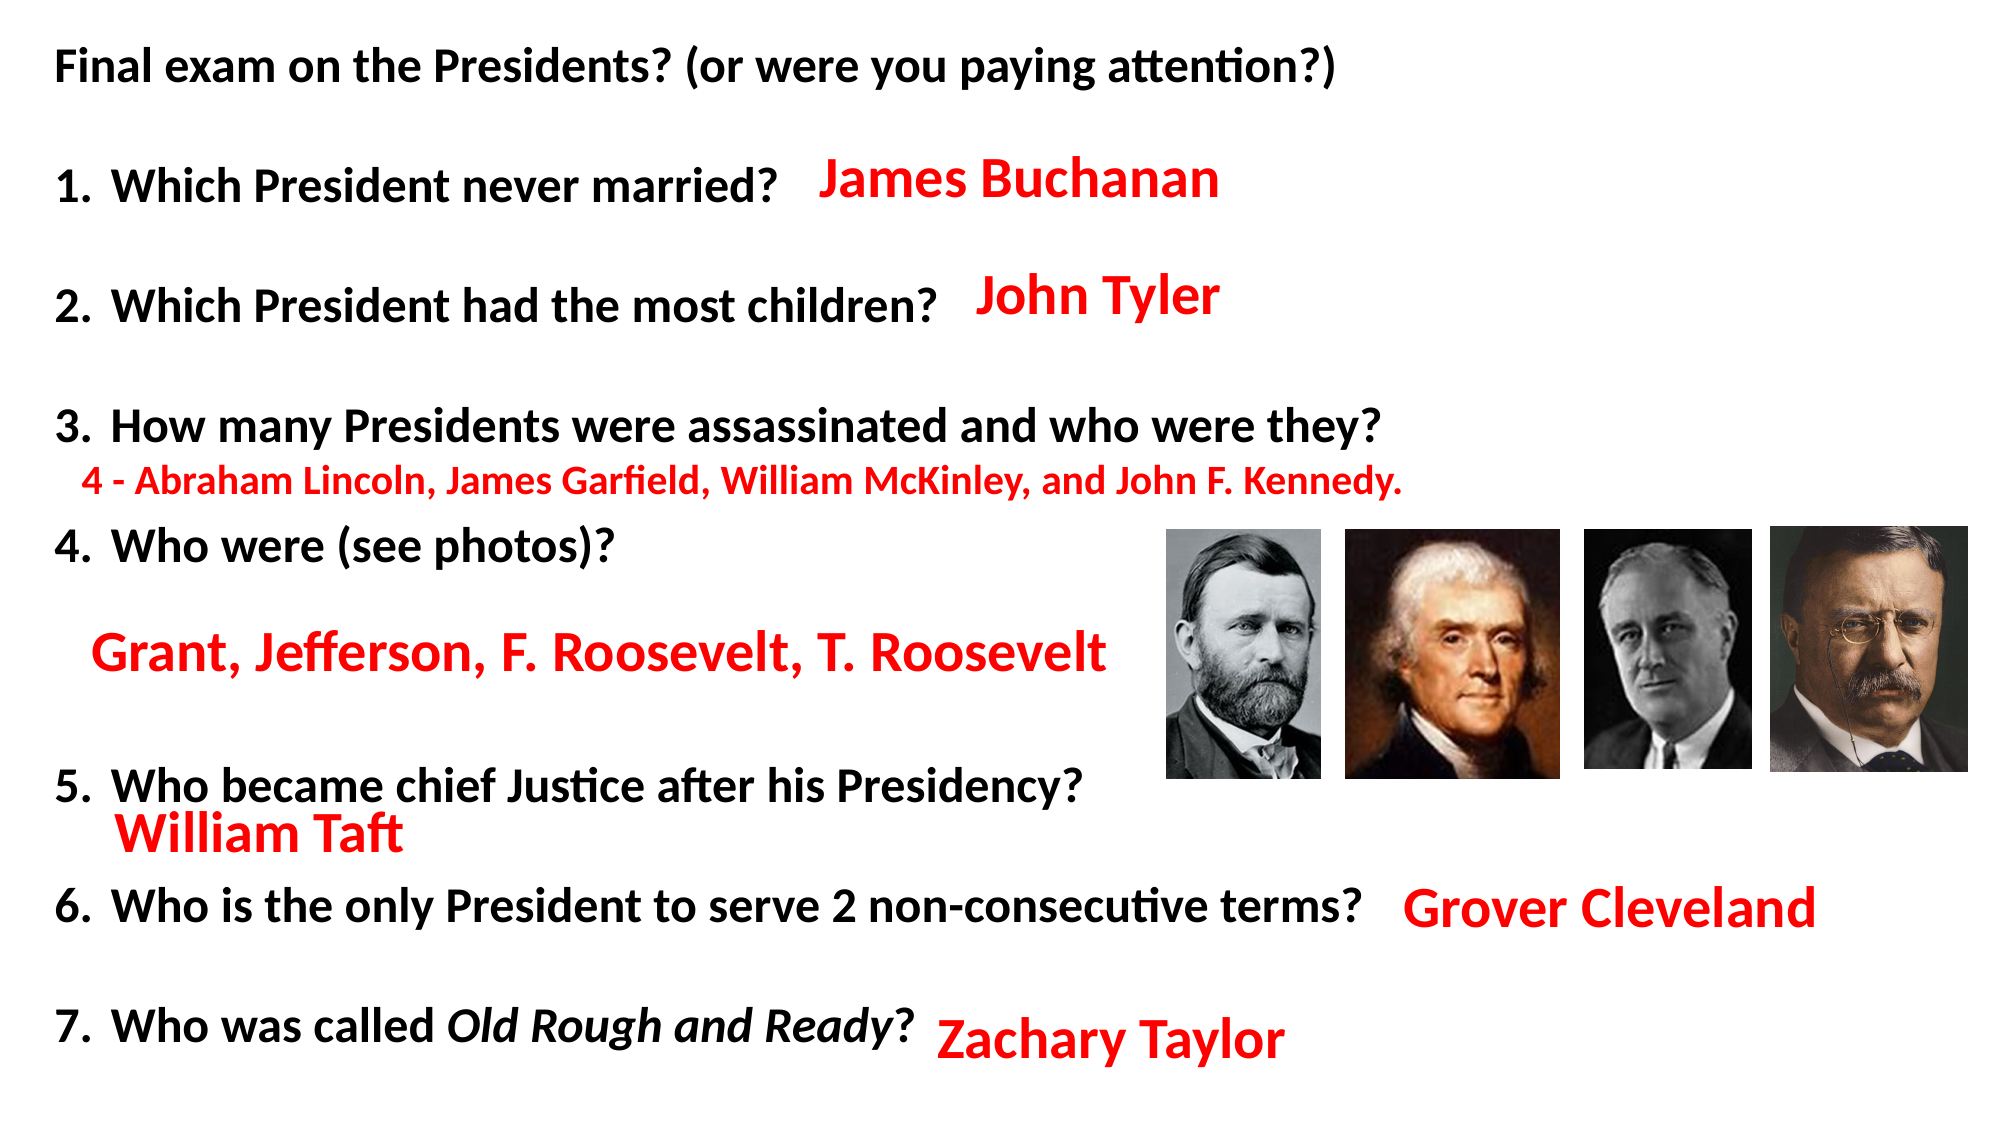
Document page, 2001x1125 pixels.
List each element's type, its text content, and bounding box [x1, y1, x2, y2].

picture [1345, 529, 1560, 779]
text_box William Taft [100, 786, 420, 872]
text_box John Tyler [961, 249, 1237, 334]
text_box Final exam on the Presidents? (or were you paying attention?) Which President never married? Which President had the most children? How many Presidents were assassinated and who were they? Who were (see photos)? Who became chief Justice after his Presidency? Who is the only President to serve 2 non-consecutive terms? Who was called Old Rough and Ready? [39, 25, 1399, 1121]
picture [1584, 529, 1752, 769]
picture [1166, 529, 1321, 779]
text_box Grant, Jefferson, F. Roosevelt, T. Roosevelt [76, 606, 1123, 691]
picture [1770, 526, 1968, 772]
text_box 4 - Abraham Lincoln, James Garfield, William McKinley, and John F. Kennedy. [66, 445, 1429, 511]
text_box Grover Cleveland [1388, 862, 1833, 947]
text_box Zachary Taylor [922, 993, 1301, 1078]
text_box James Buchanan [804, 131, 1236, 217]
